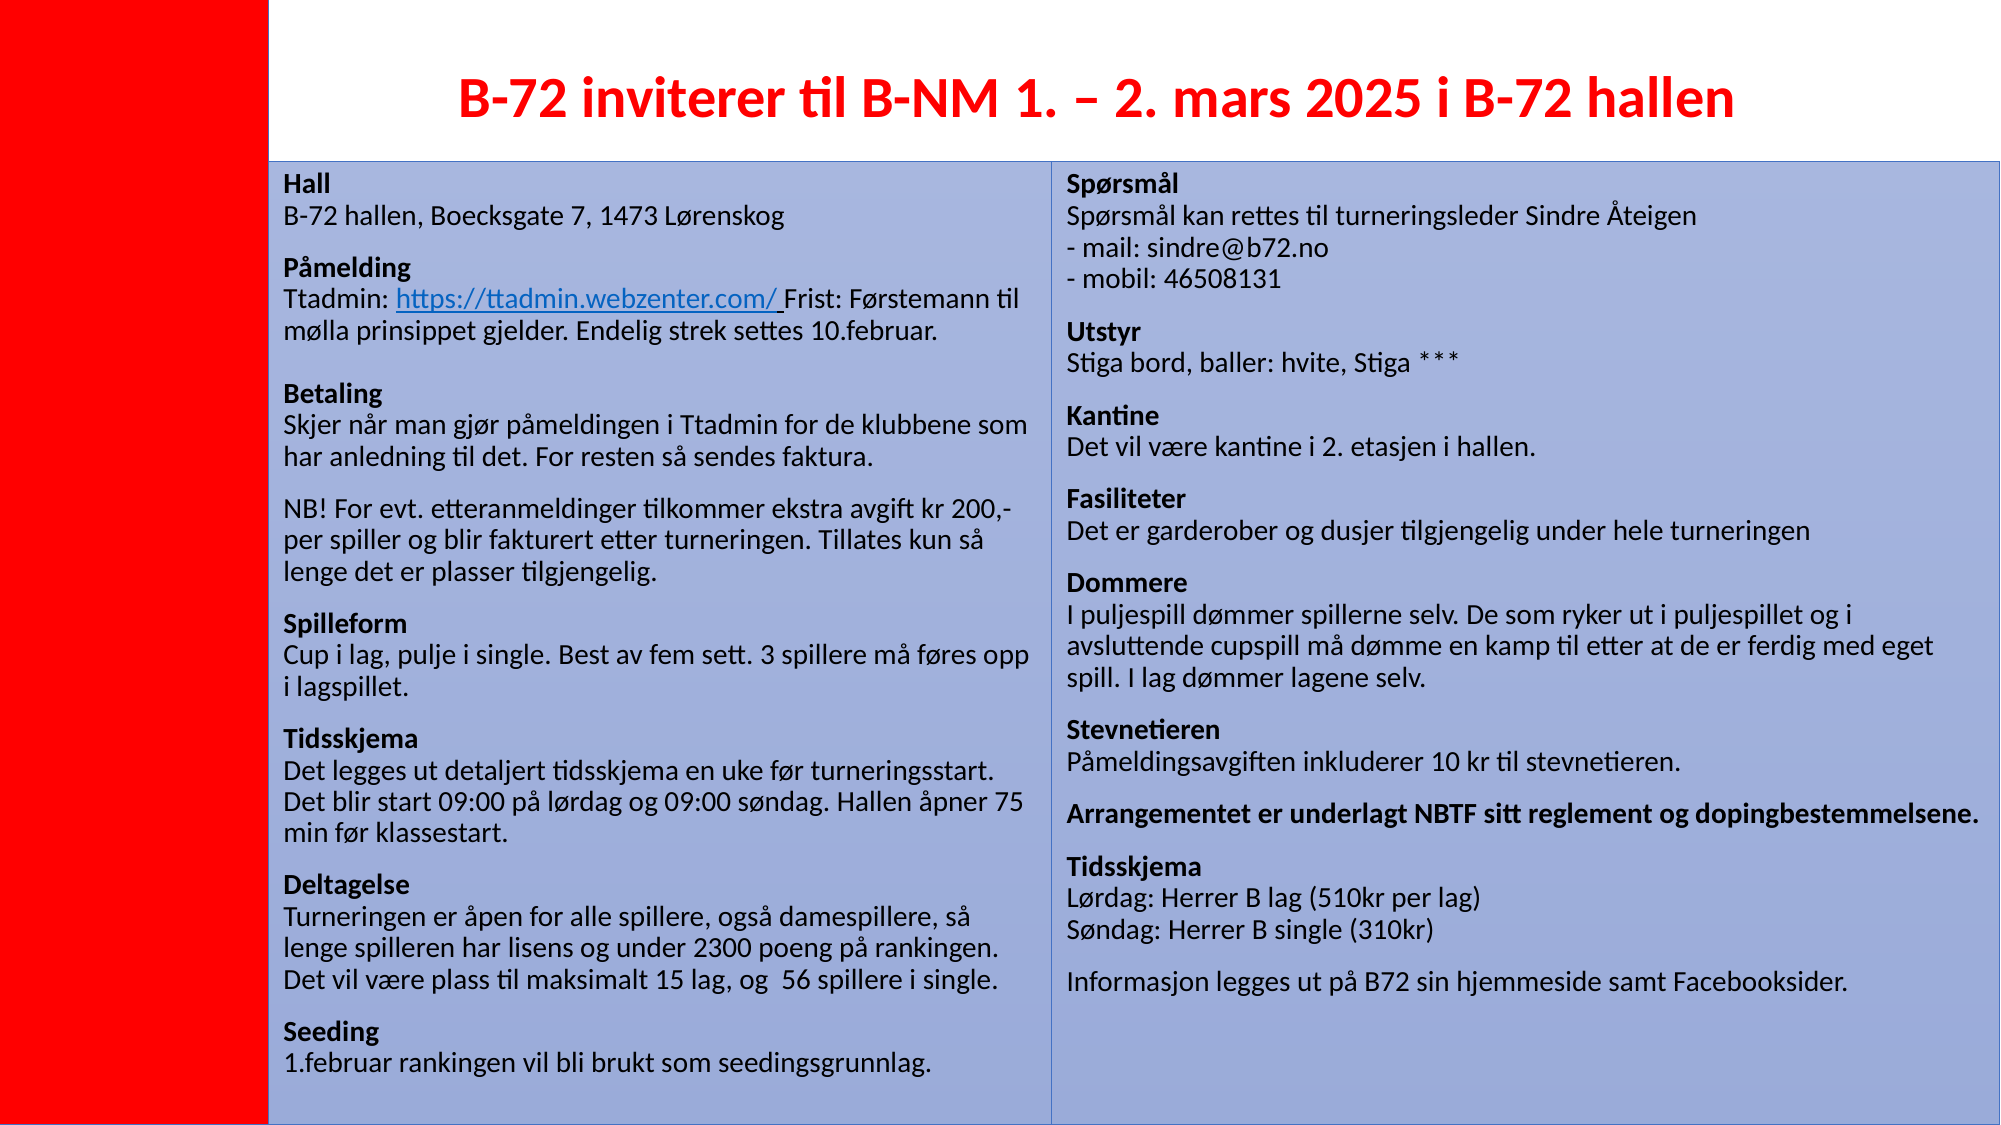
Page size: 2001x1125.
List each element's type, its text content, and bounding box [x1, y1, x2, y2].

text_box [0, 0, 269, 1125]
list Hall B-72 hallen, Boecksgate 7, 1473 Lørenskog Påmelding Ttadmin: https://ttadmin.webzenter.com/ Frist: Førstemann til mølla prinsippet gjelder. Endelig strek settes 10.februar. Betaling Skjer når man gjør påmeldingen i Ttadmin for de klubbene som har anledning til det. For resten så sendes faktura. NB! For evt. etteranmeldinger tilkommer ekstra avgift kr 200,- per spiller og blir fakturert etter turneringen. Tillates kun så lenge det er plasser tilgjengelig. Spilleform Cup i lag, pulje i single. Best av fem sett. 3 spillere må føres opp i lagspillet. Tidsskjema Det legges ut detaljert tidsskjema en uke før turneringsstart. Det blir start 09:00 på lørdag og 09:00 søndag. Hallen åpner 75 min før klassestart. Deltagelse Turneringen er åpen for alle spillere, også damespillere, så lenge spilleren har lisens og under 2300 poeng på rankingen. Det vil være plass til maksimalt 15 lag, og 56 spillere i single. Seeding 1.februar rankingen vil bli brukt som seedingsgrunnlag. [269, 161, 1051, 1125]
list Spørsmål Spørsmål kan rettes til turneringsleder Sindre Åteigen - mail: sindre@b72.no - mobil: 46508131 Utstyr Stiga bord, baller: hvite, Stiga *** Kantine Det vil være kantine i 2. etasjen i hallen. Fasiliteter Det er garderober og dusjer tilgjengelig under hele turneringen Dommere I puljespill dømmer spillerne selv. De som ryker ut i puljespillet og i avsluttende cupspill må dømme en kamp til etter at de er ferdig med eget spill. I lag dømmer lagene selv. Stevnetieren Påmeldingsavgiften inkluderer 10 kr til stevnetieren. Arrangementet er underlagt NBTF sitt reglement og dopingbestemmelsene. Tidsskjema Lørdag: Herrer B lag (510kr per lag) Søndag: Herrer B single (310kr) Informasjon legges ut på B72 sin hjemmeside samt Facebooksider. [1051, 161, 2000, 1125]
title B-72 inviterer til B-NM 1. – 2. mars 2025 i B-72 hallen [269, 26, 1927, 161]
